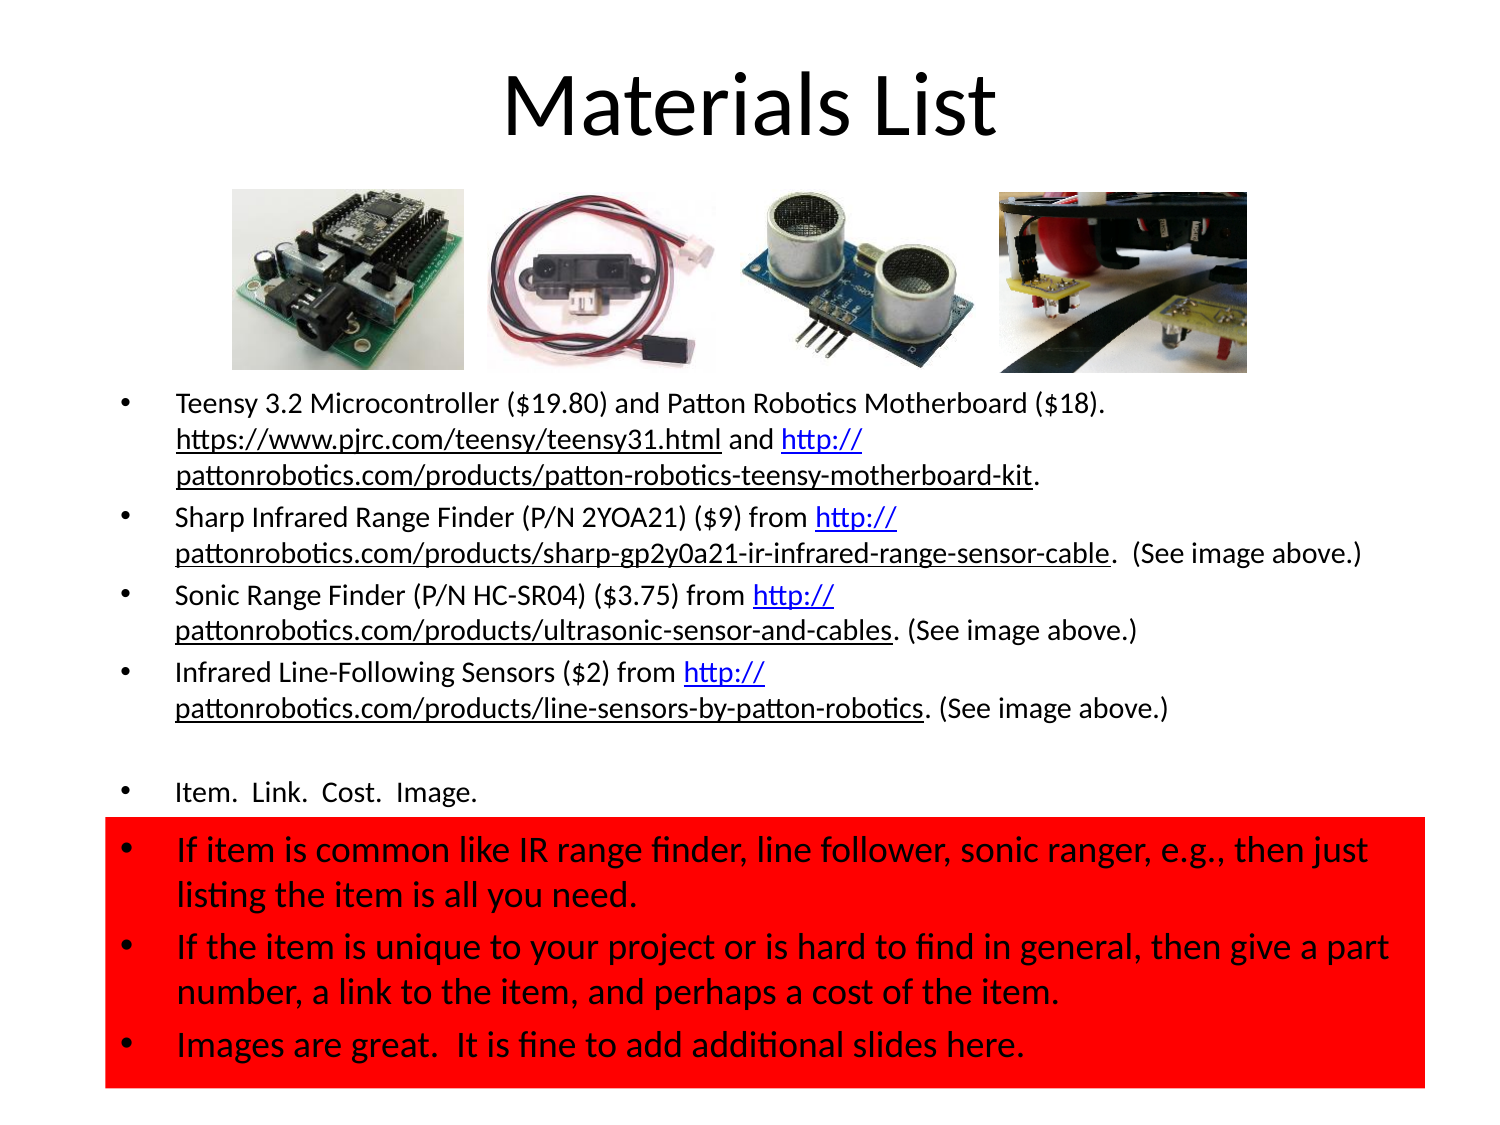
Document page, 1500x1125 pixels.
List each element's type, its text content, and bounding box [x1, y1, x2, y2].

picture [739, 189, 976, 370]
list Teensy 3.2 Microcontroller ($19.80) and Patton Robotics Motherboard ($18). https://www.pjrc.com/teensy/teensy31.html and http://pattonrobotics.com/products/patton-robotics-teensy-motherboard-kit. Sharp Infrared Range Finder (P/N 2YOA21) ($9) from http://pattonrobotics.com/products/sharp-gp2y0a21-ir-infrared-range-sensor-cable. (See image above.) Sonic Range Finder (P/N HC-SR04) ($3.75) from http://pattonrobotics.com/products/ultrasonic-sensor-and-cables. (See image above.) Infrared Line-Following Sensors ($2) from http://pattonrobotics.com/products/line-sensors-by-patton-robotics. (See image above.) Item. Link. Cost. Image. [105, 376, 1425, 817]
picture [999, 191, 1247, 373]
picture [487, 192, 717, 374]
title Materials List [75, 5, 1425, 193]
picture [231, 189, 464, 370]
text_box If item is common like IR range finder, line follower, sonic ranger, e.g., then just listing the item is all you need. If the item is unique to your project or is hard to find in general, then give a part number, a link to the item, and perhaps a cost of the item. Images are great. It is fine to add additional slides here. [105, 817, 1425, 1089]
